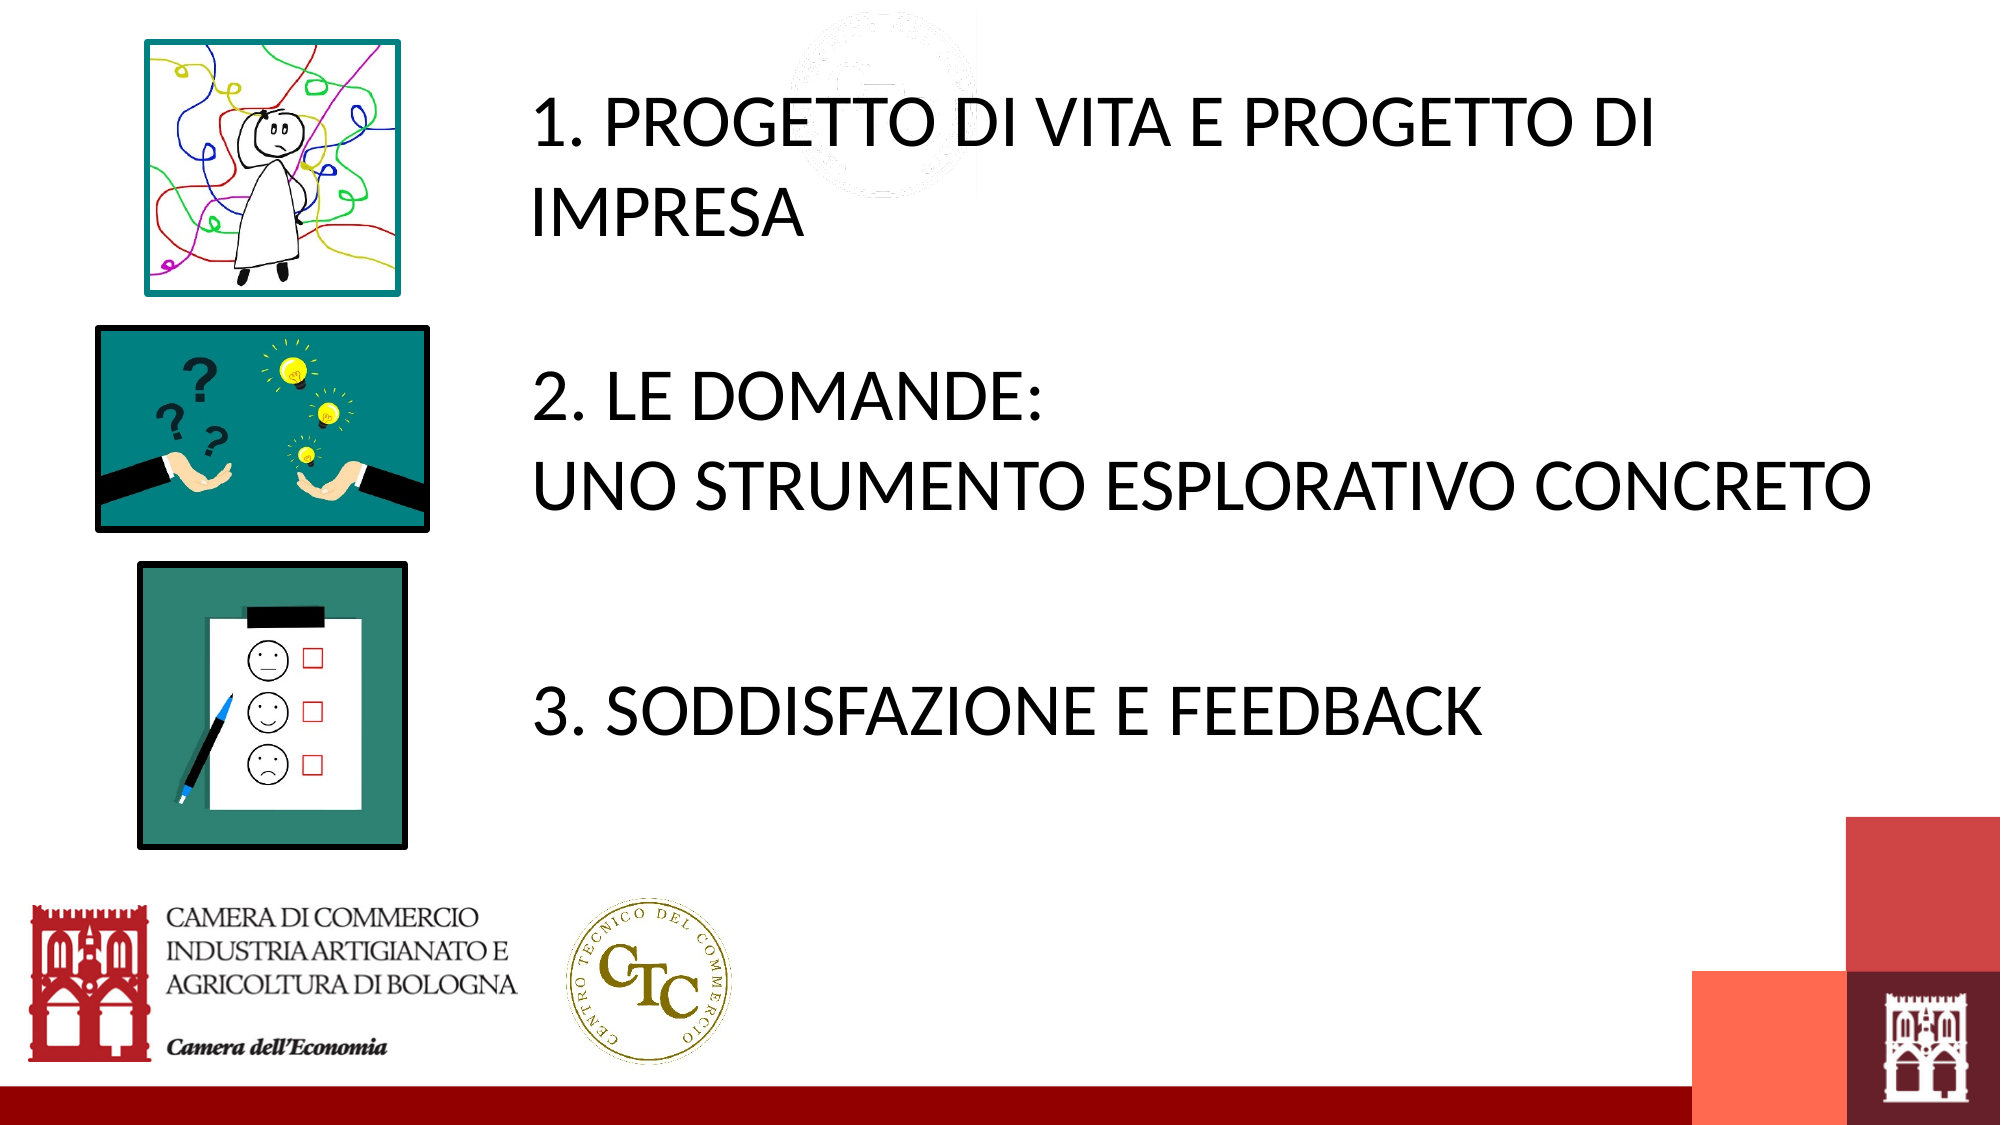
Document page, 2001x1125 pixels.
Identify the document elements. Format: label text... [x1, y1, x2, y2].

picture [789, 10, 977, 198]
text_box [1845, 816, 2000, 972]
text_box 3. SODDISFAZIONE E FEEDBACK [517, 652, 1611, 758]
text_box [1847, 972, 2000, 1125]
picture [552, 884, 745, 1078]
text_box 1. PROGETTO DI VITA E PROGETTO DI IMPRESA [514, 63, 1923, 259]
picture [28, 905, 518, 1062]
picture [143, 567, 402, 845]
picture [150, 45, 396, 291]
picture [100, 331, 424, 527]
text_box [1881, 992, 1970, 1105]
text_box [1691, 970, 1847, 1125]
text_box 2. LE DOMANDE: UNO STRUMENTO ESPLORATIVO CONCRETO [517, 338, 2000, 534]
